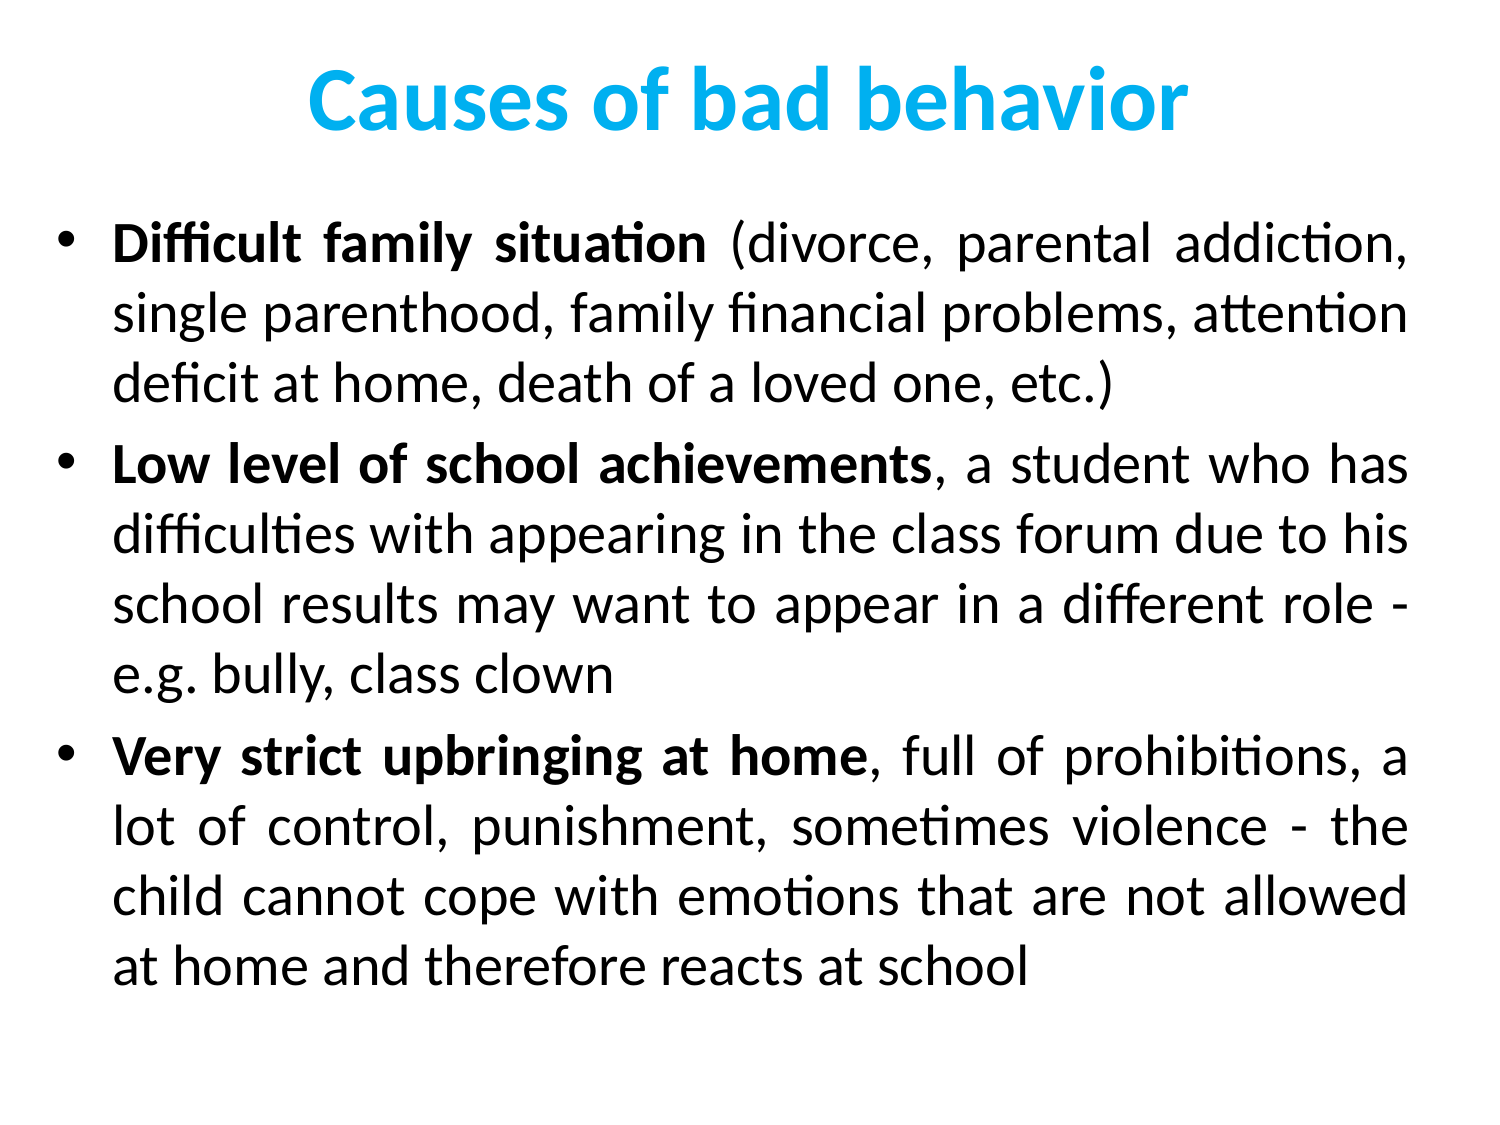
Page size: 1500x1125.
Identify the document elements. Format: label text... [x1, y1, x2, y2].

list Difficult family situation (divorce, parental addiction, single parenthood, family financial problems, attention deficit at home, death of a loved one, etc.) Low level of school achievements, a student who has difficulties with appearing in the class forum due to his school results may want to appear in a different role - e.g. bully, class clown Very strict upbringing at home, full of prohibitions, a lot of control, punishment, sometimes violence - the child cannot cope with emotions that are not allowed at home and therefore reacts at school [41, 196, 1425, 1005]
title Causes of bad behavior [75, 35, 1425, 152]
